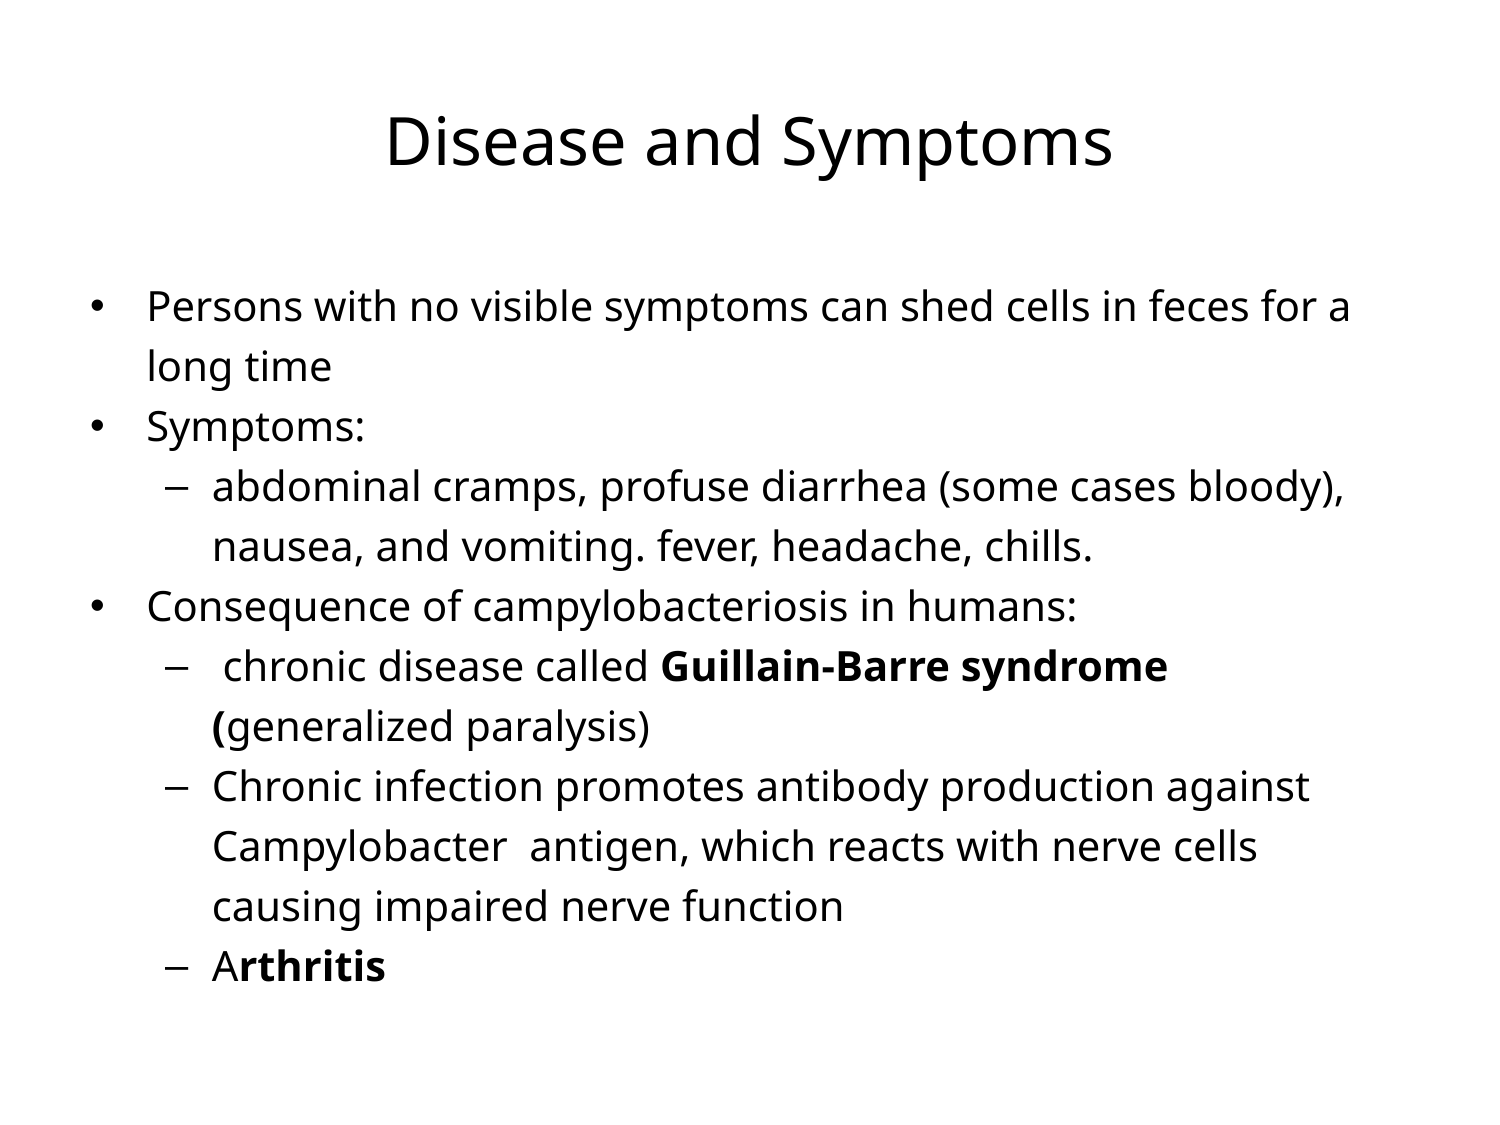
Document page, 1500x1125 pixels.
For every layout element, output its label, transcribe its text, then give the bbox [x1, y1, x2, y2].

title Disease and Symptoms [75, 45, 1425, 233]
list Persons with no visible symptoms can shed cells in feces for a long time Symptoms: abdominal cramps, profuse diarrhea (some cases bloody), nausea, and vomiting. fever, headache, chills. Consequence of campylobacteriosis in humans: chronic disease called Guillain-Barre syndrome (generalized paralysis) Chronic infection promotes antibody production against Campylobacter antigen, which reacts with nerve cells causing impaired nerve function Arthritis [75, 262, 1425, 1063]
